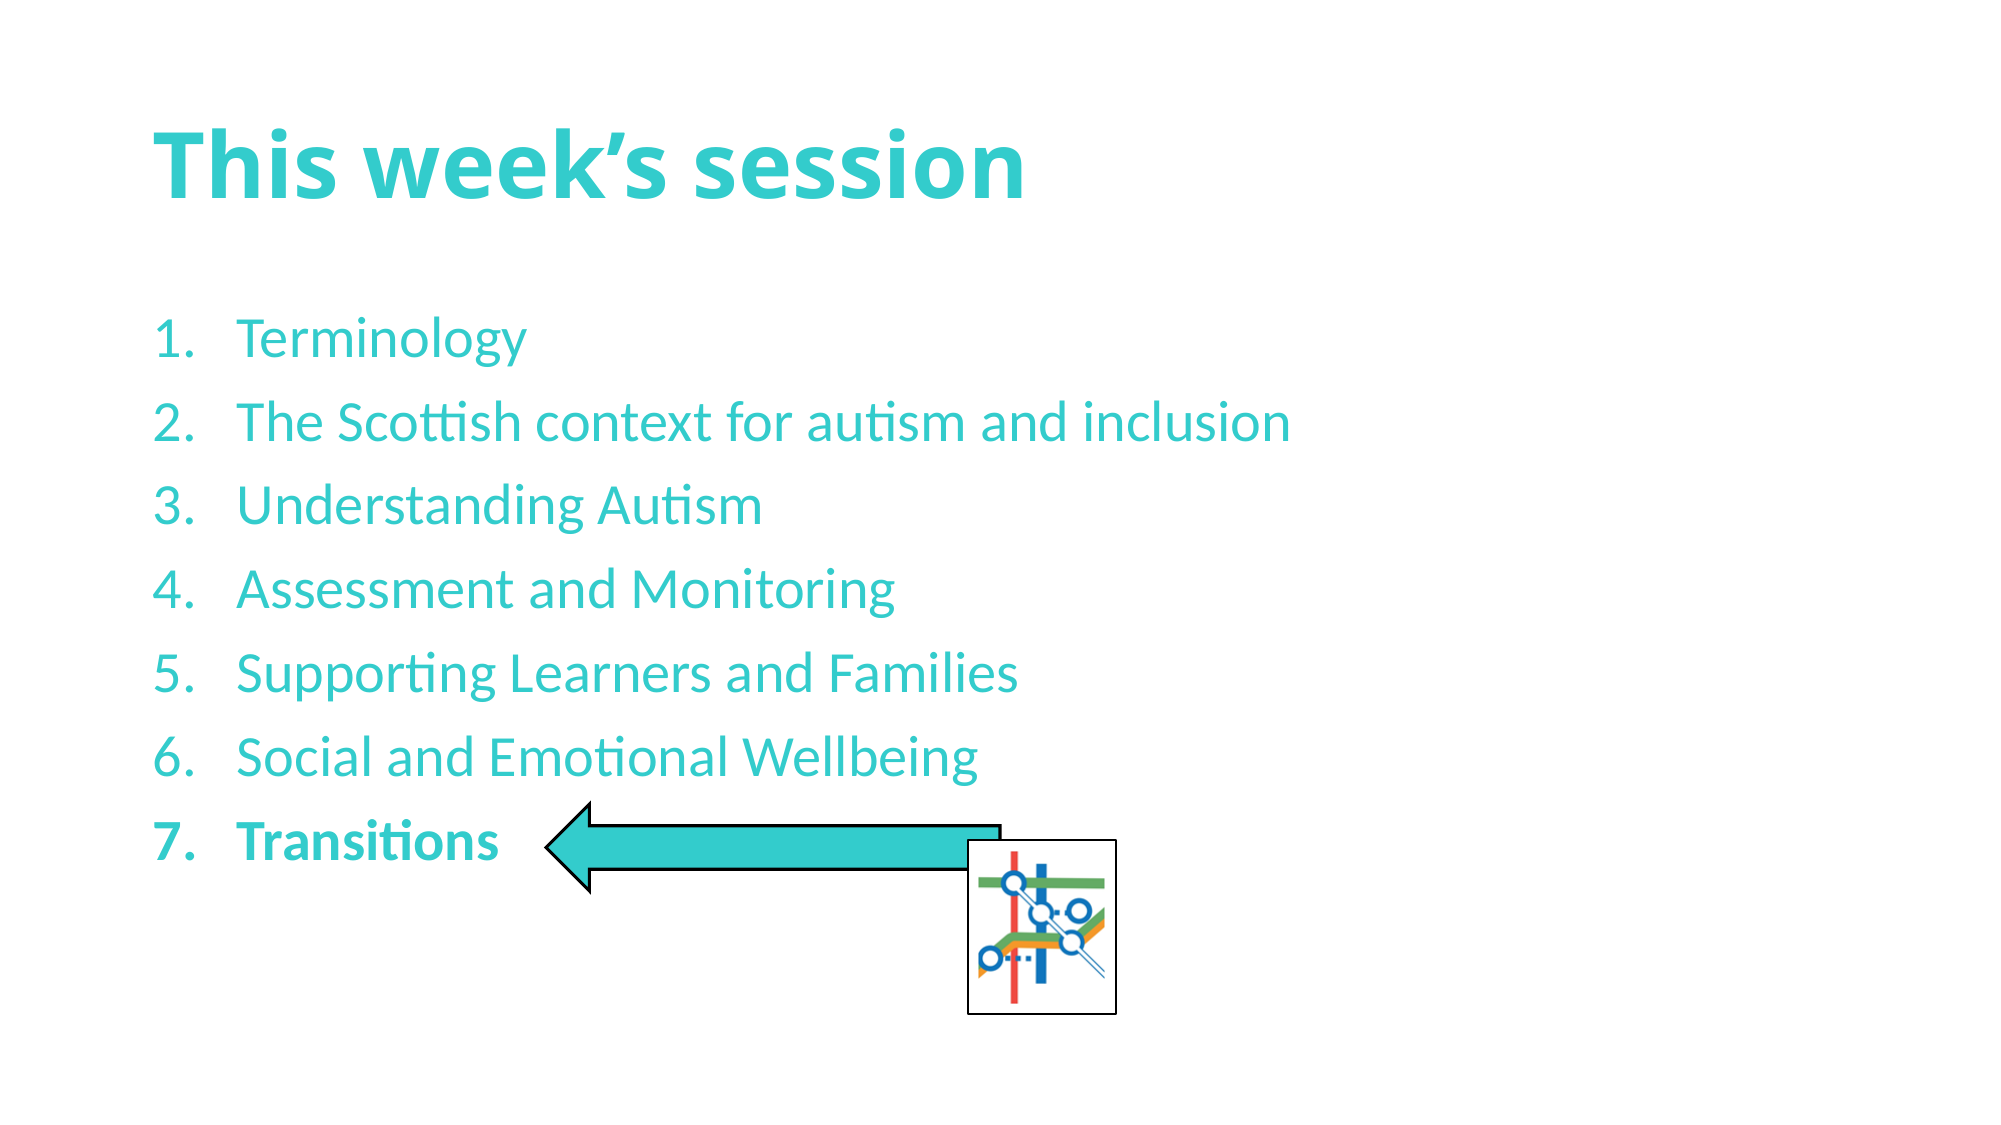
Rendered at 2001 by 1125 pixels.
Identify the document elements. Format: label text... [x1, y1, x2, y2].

list Terminology The Scottish context for autism and inclusion Understanding Autism Assessment and Monitoring Supporting Learners and Families Social and Emotional Wellbeing Transitions [137, 299, 1863, 1014]
text_box [544, 801, 1002, 894]
picture [968, 841, 1115, 1014]
title This week’s session [137, 59, 1863, 278]
